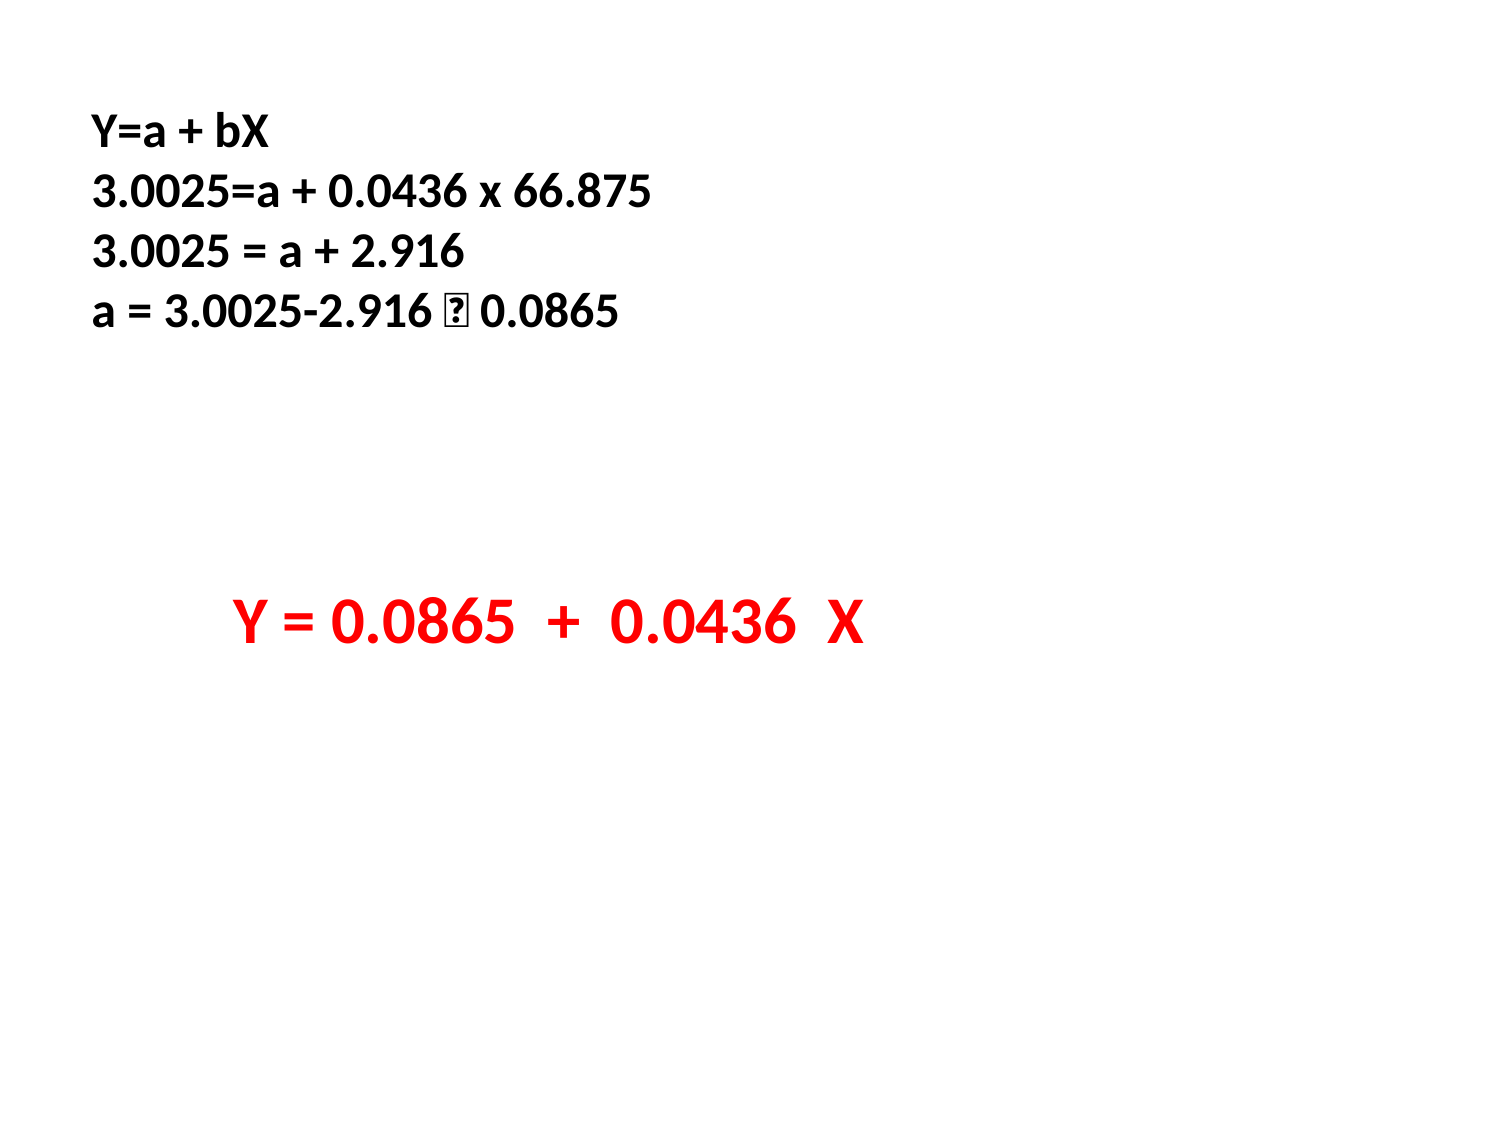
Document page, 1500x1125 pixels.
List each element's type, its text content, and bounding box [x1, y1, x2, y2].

text_box Y = 0.0865 + 0.0436 X [218, 569, 1164, 665]
text_box Y=a + bX 3.0025=a + 0.0436 x 66.875 3.0025 = a + 2.916 a = 3.0025-2.916  0.0865 [76, 89, 1424, 345]
